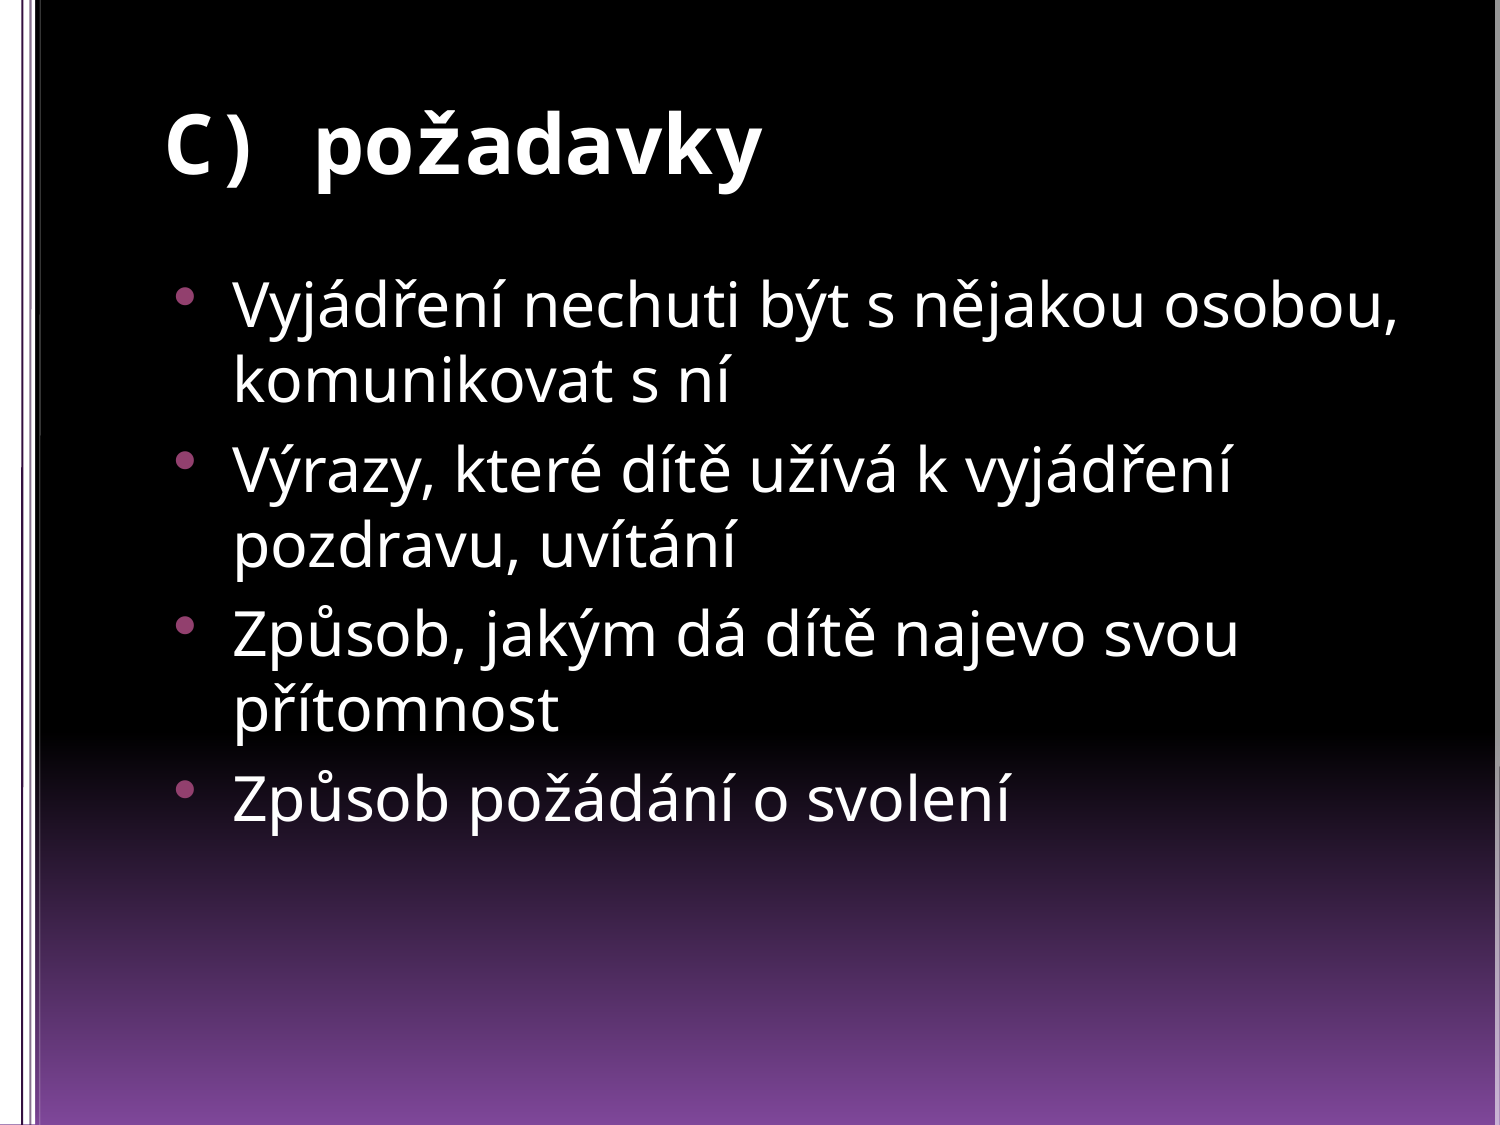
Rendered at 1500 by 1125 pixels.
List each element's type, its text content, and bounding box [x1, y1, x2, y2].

list Vyjádření nechuti být s nějakou osobou, komunikovat s ní Výrazy, které dítě užívá k vyjádření pozdravu, uvítání Způsob, jakým dá dítě najevo svou přítomnost Způsob požádání o svolení [150, 257, 1425, 1043]
title C) požadavky [150, 83, 1425, 234]
